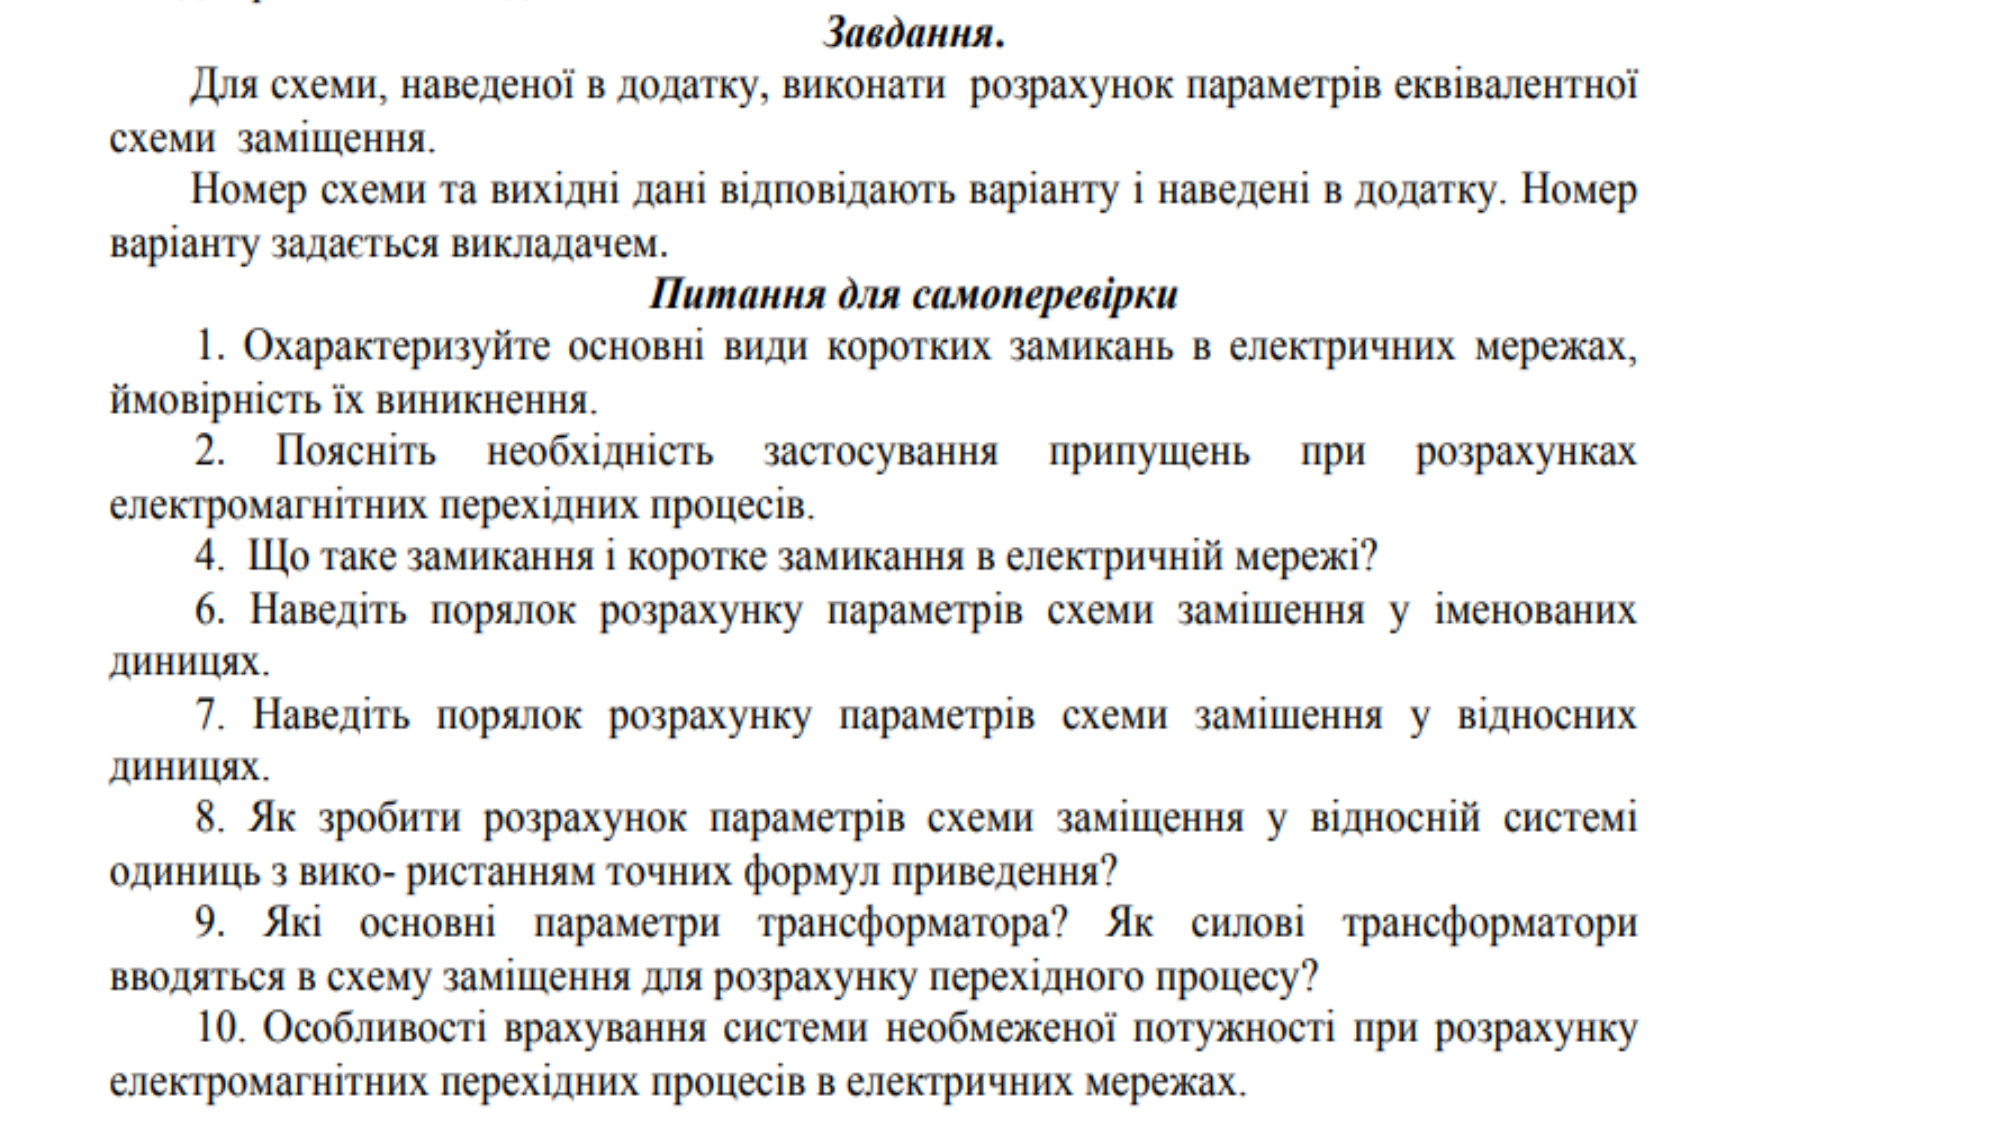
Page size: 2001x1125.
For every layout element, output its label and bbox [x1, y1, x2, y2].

list [37, 0, 1644, 1125]
